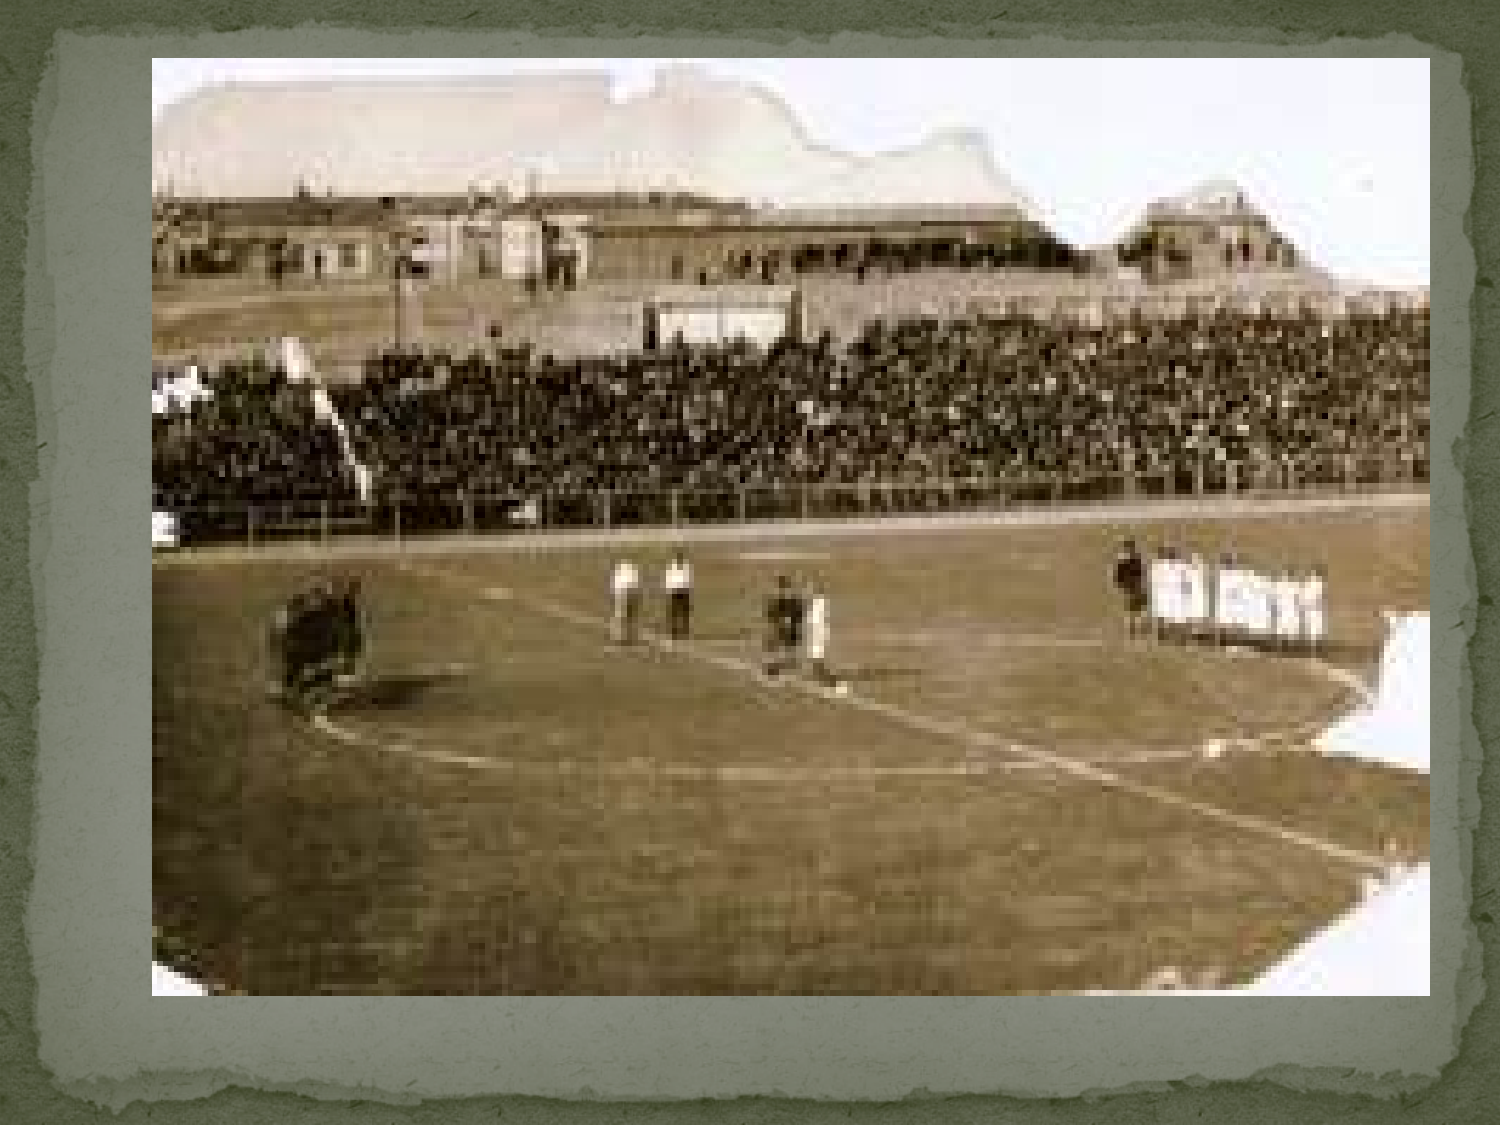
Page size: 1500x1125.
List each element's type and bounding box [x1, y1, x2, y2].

picture [152, 58, 1430, 996]
